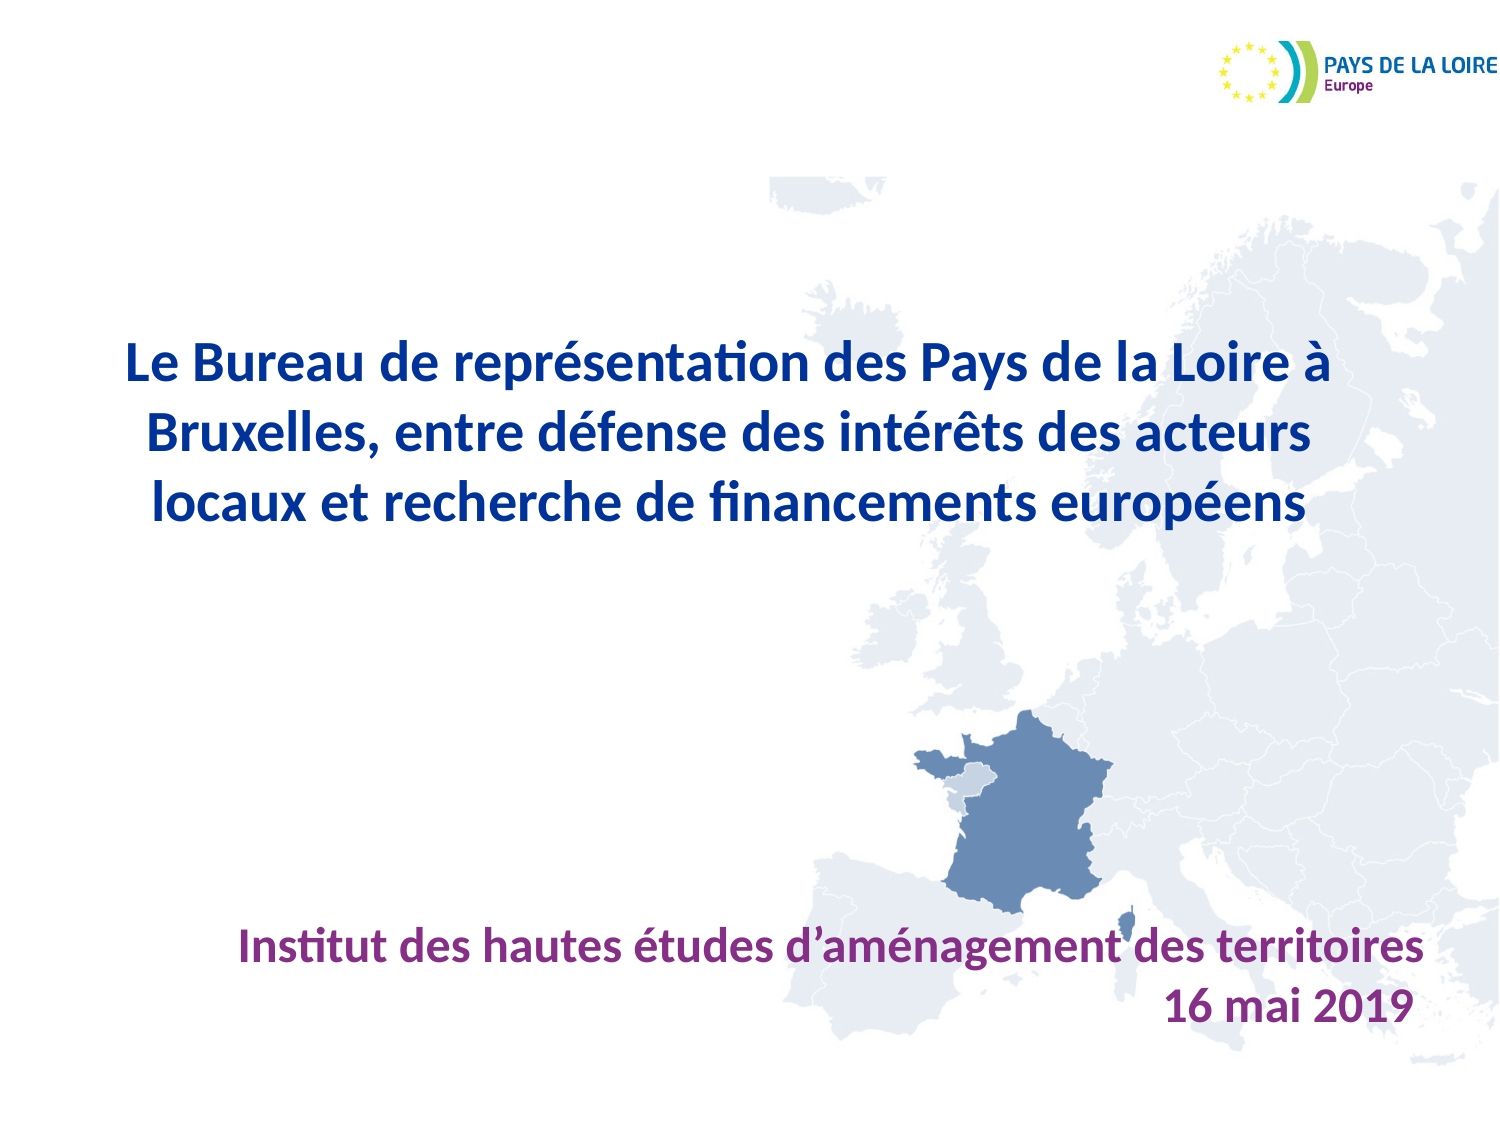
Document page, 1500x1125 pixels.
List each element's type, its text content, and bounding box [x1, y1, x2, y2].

title Le Bureau de représentation des Pays de la Loire à Bruxelles, entre défense des intérêts des acteurs locaux et recherche de financements européens [76, 219, 1352, 846]
subtitle Institut des hautes études d’aménagement des territoires 16 mai 2019 [135, 905, 1440, 1037]
picture [1216, 19, 1498, 117]
